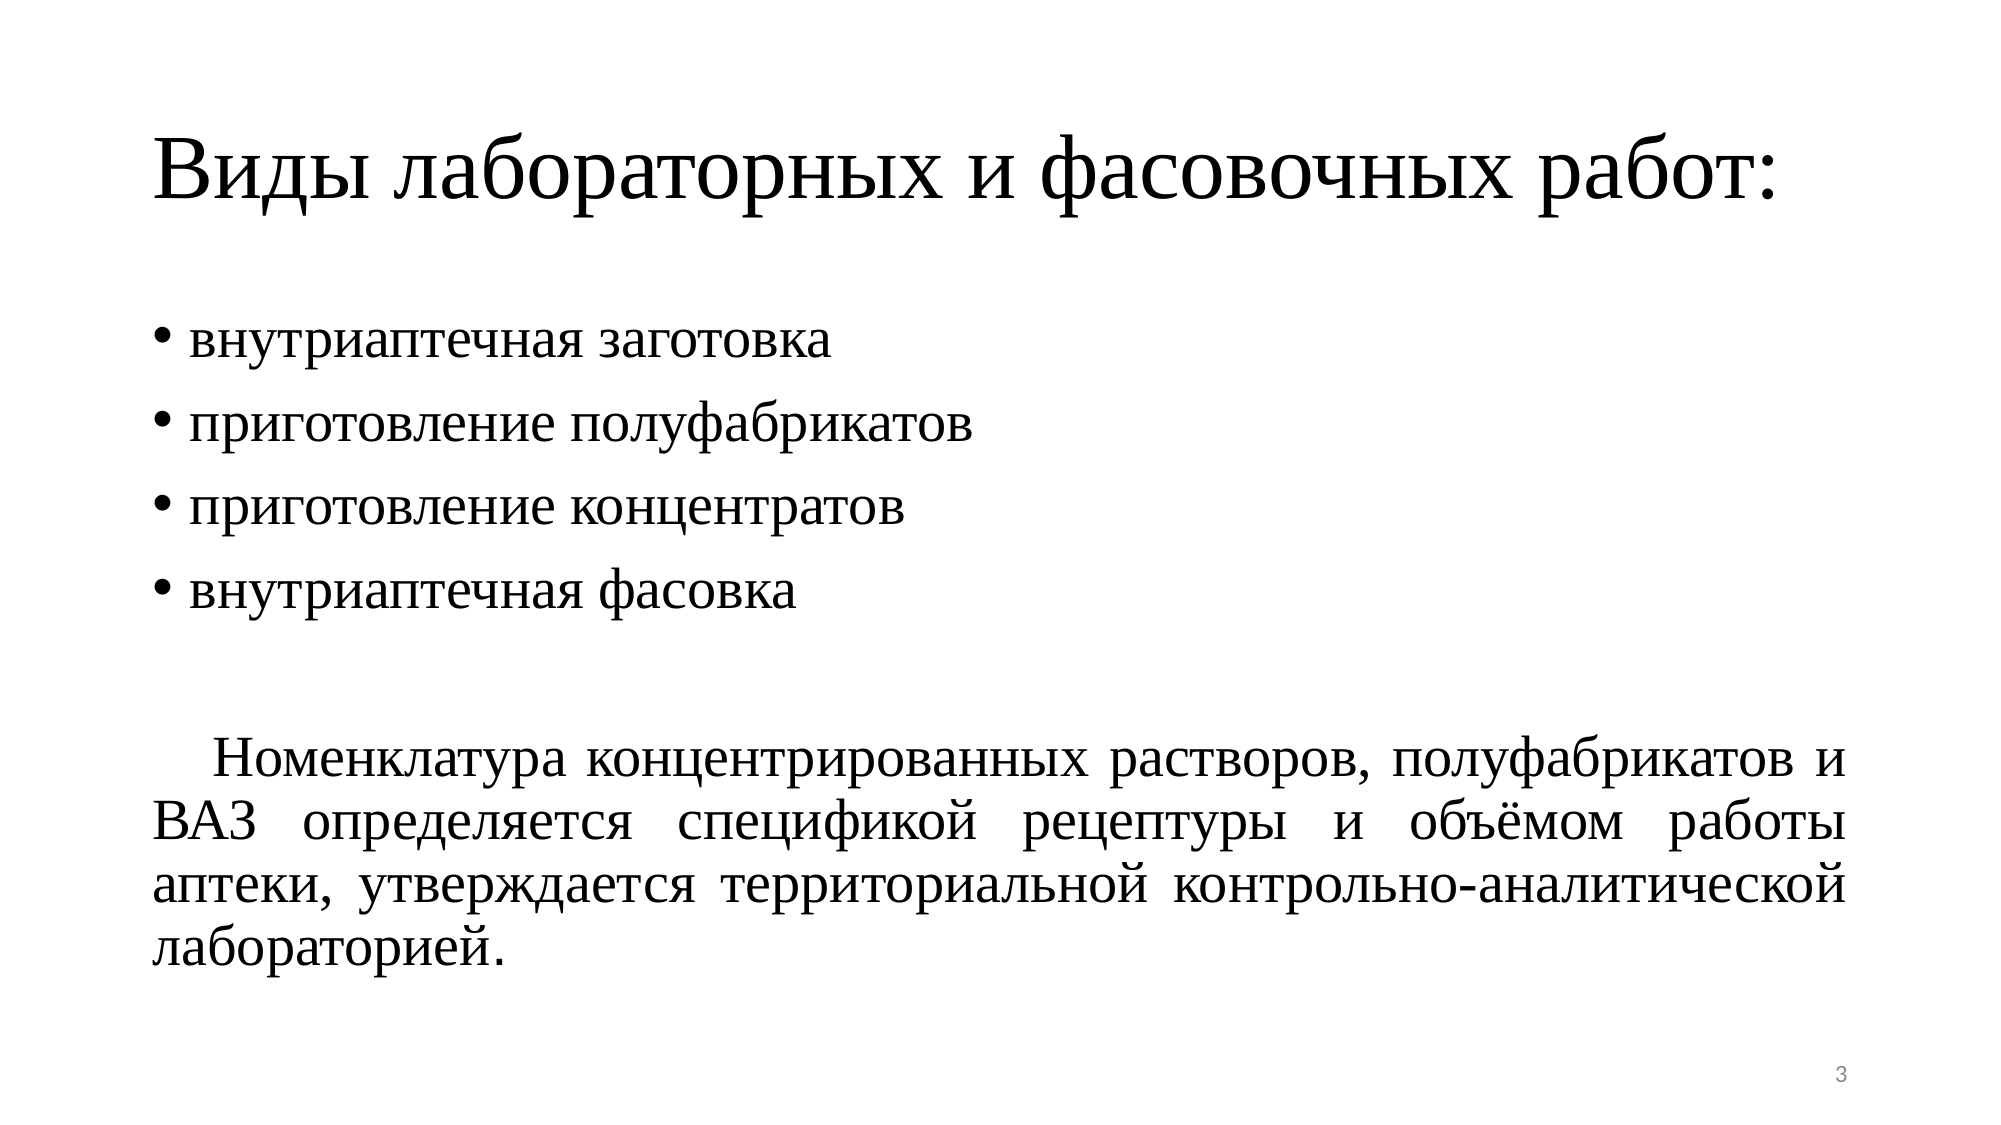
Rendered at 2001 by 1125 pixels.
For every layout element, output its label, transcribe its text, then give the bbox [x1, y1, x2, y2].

list внутриаптечная заготовка приготовление полуфабрикатов приготовление концентратов внутриаптечная фасовка Номенклатура концентрированных растворов, полуфабрикатов и ВАЗ определяется спецификой рецептуры и объёмом работы аптеки, утверждается территориальной контрольно-аналитической лабораторией. [137, 299, 1863, 1014]
slide_number 3 [1412, 1042, 1863, 1103]
title Виды лабораторных и фасовочных работ: [137, 59, 1863, 278]
